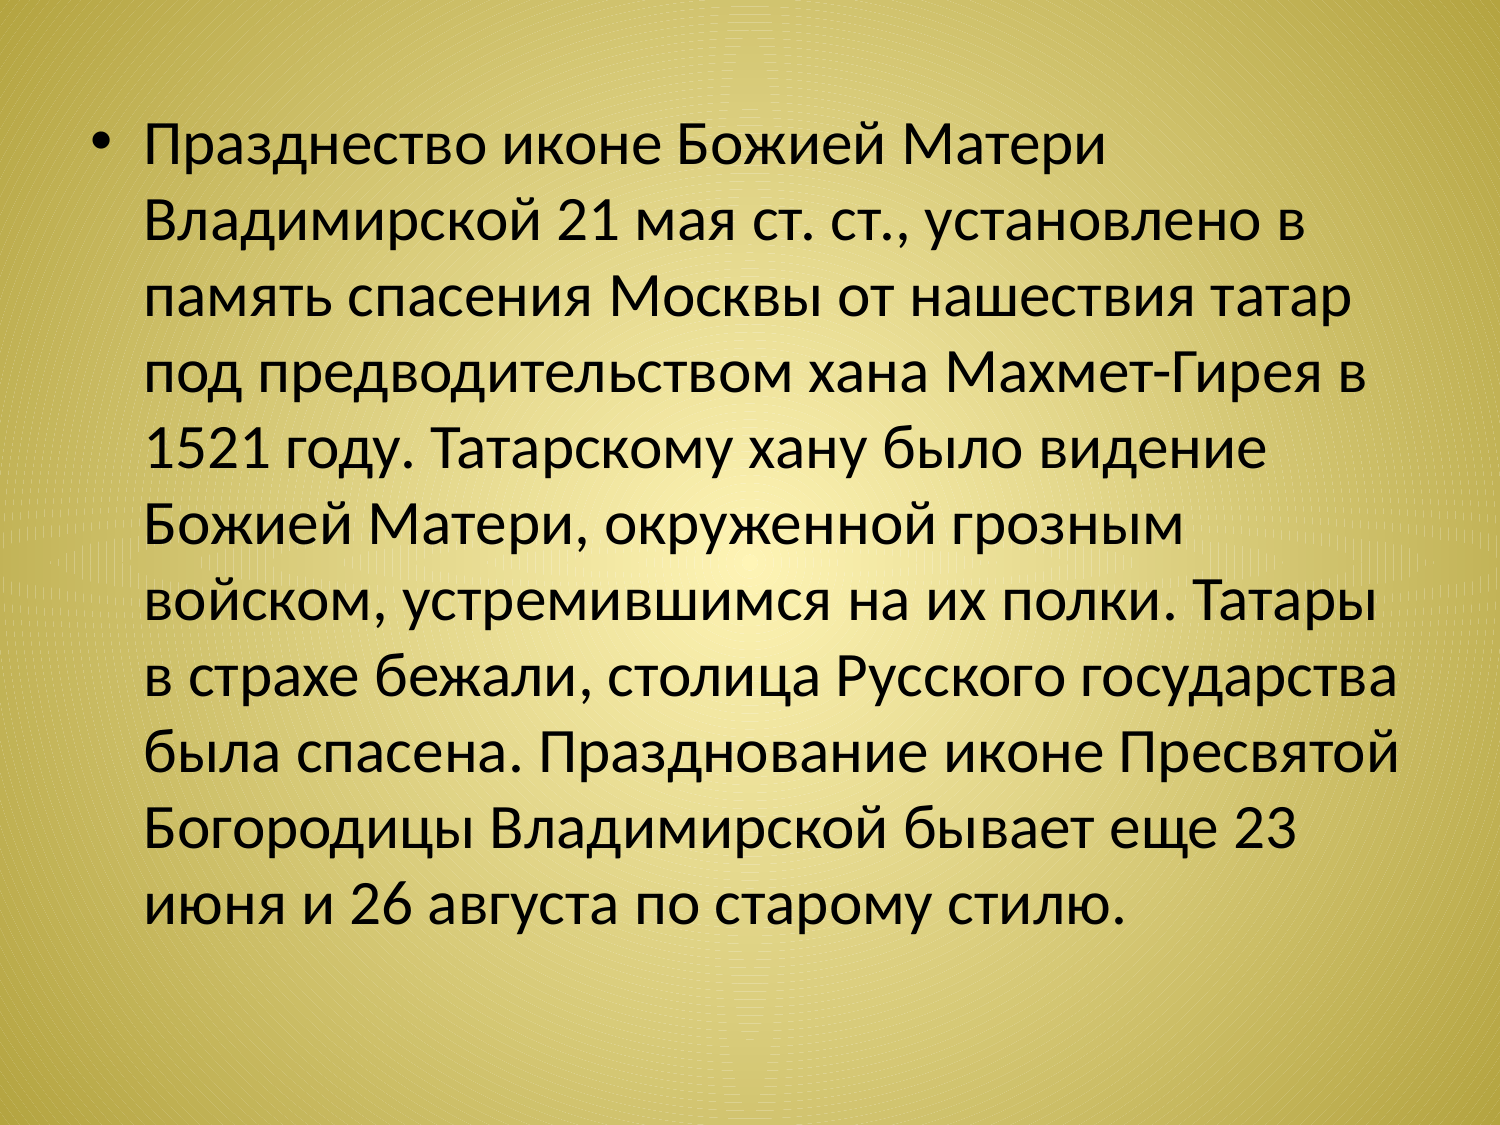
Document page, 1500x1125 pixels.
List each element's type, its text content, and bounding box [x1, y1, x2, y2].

list Празднество иконе Божией Матери Владимирской 21 мая ст. ст., установлено в память спасения Москвы от нашествия татар под предводительством хана Махмет-Гирея в 1521 году. Татарскому хану было видение Божией Матери, окруженной грозным войском, устремившимся на их полки. Татары в страхе бежали, столица Русского государства была спасена. Празднование иконе Пресвятой Богородицы Владимирской бывает еще 23 июня и 26 августа по старому стилю. [75, 93, 1425, 1005]
